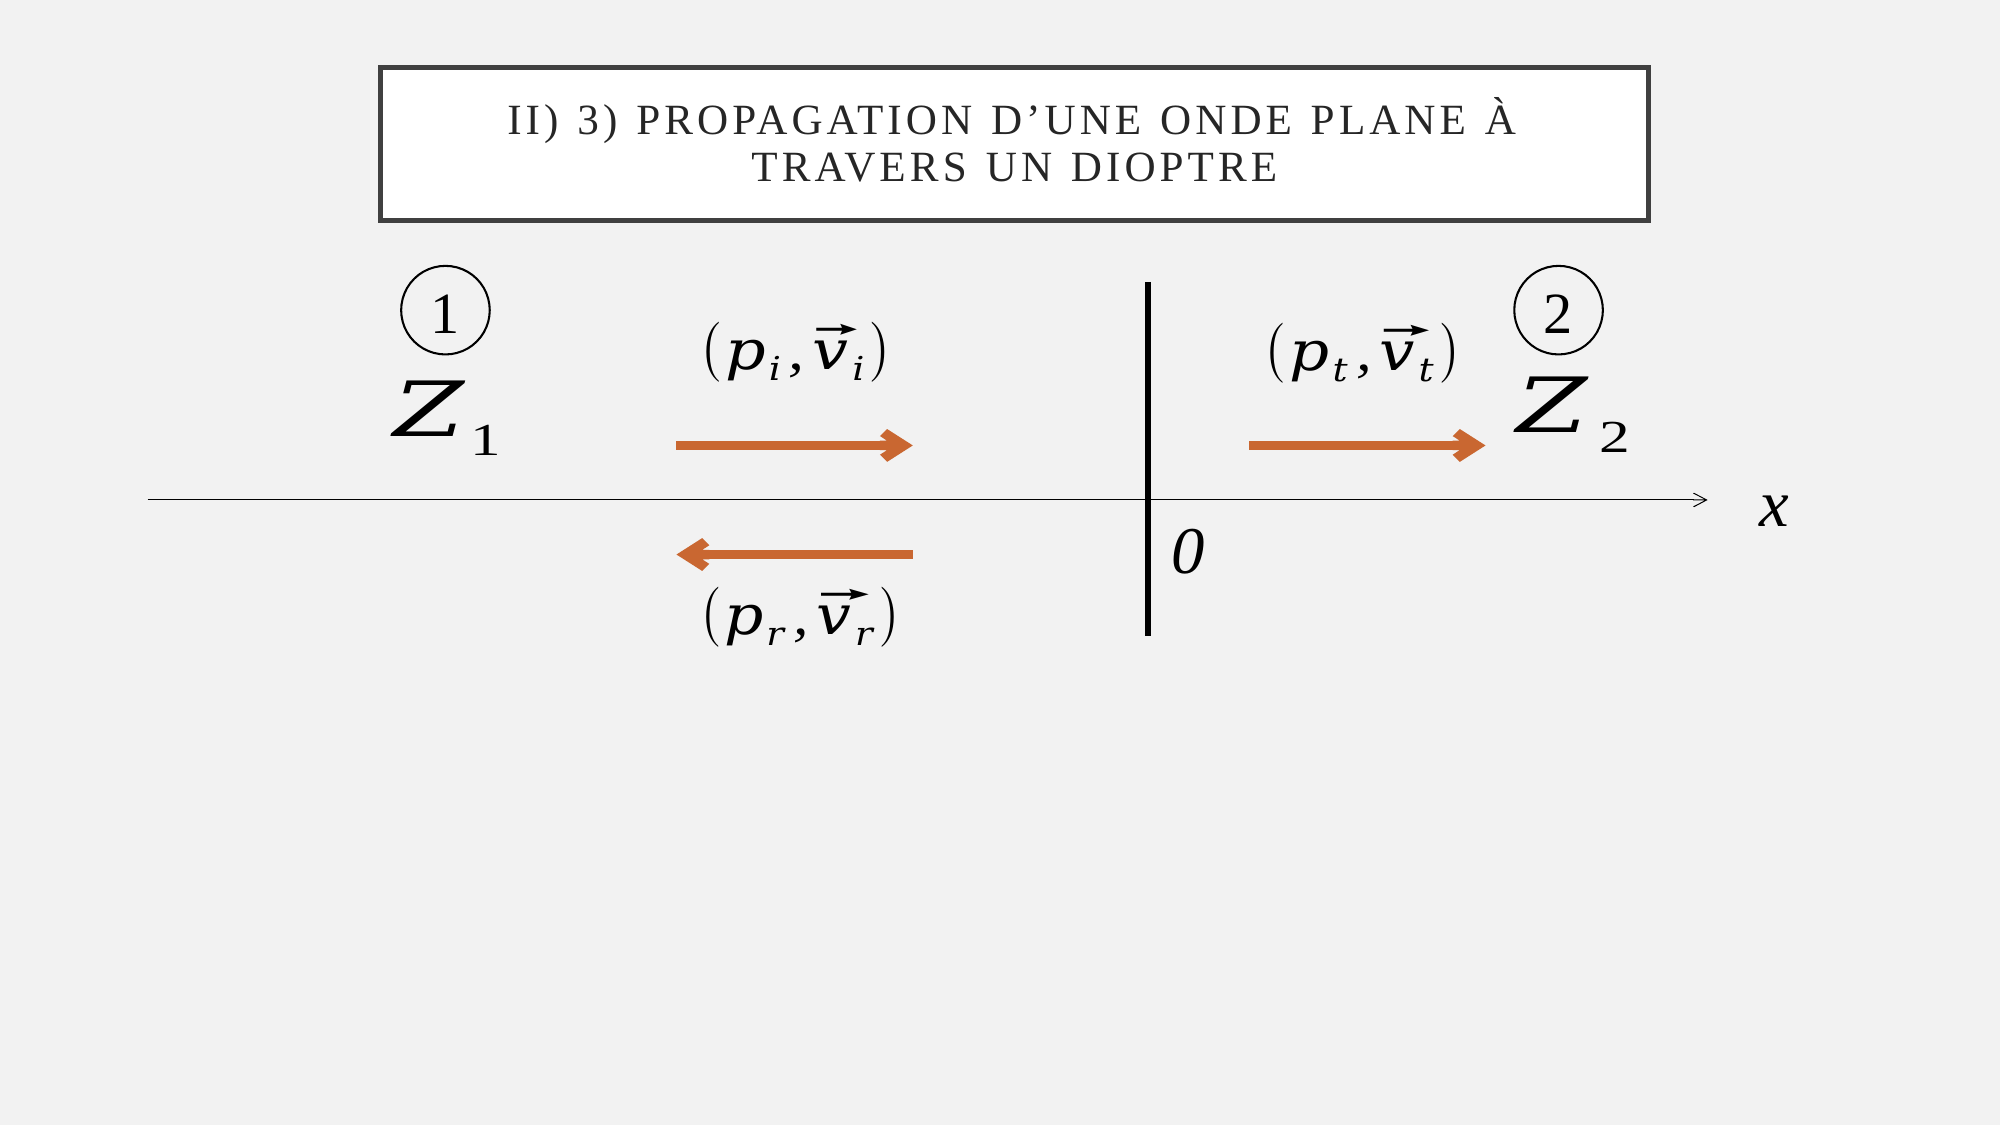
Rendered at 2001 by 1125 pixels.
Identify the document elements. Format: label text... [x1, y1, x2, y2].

title II) 3) Propagation d’une onde plane à travers un dioptre [378, 65, 1651, 223]
text_box 0 [1156, 501, 1220, 595]
text_box 1 [400, 264, 491, 356]
text_box x [1744, 451, 1805, 547]
text_box 2 [1513, 264, 1604, 356]
